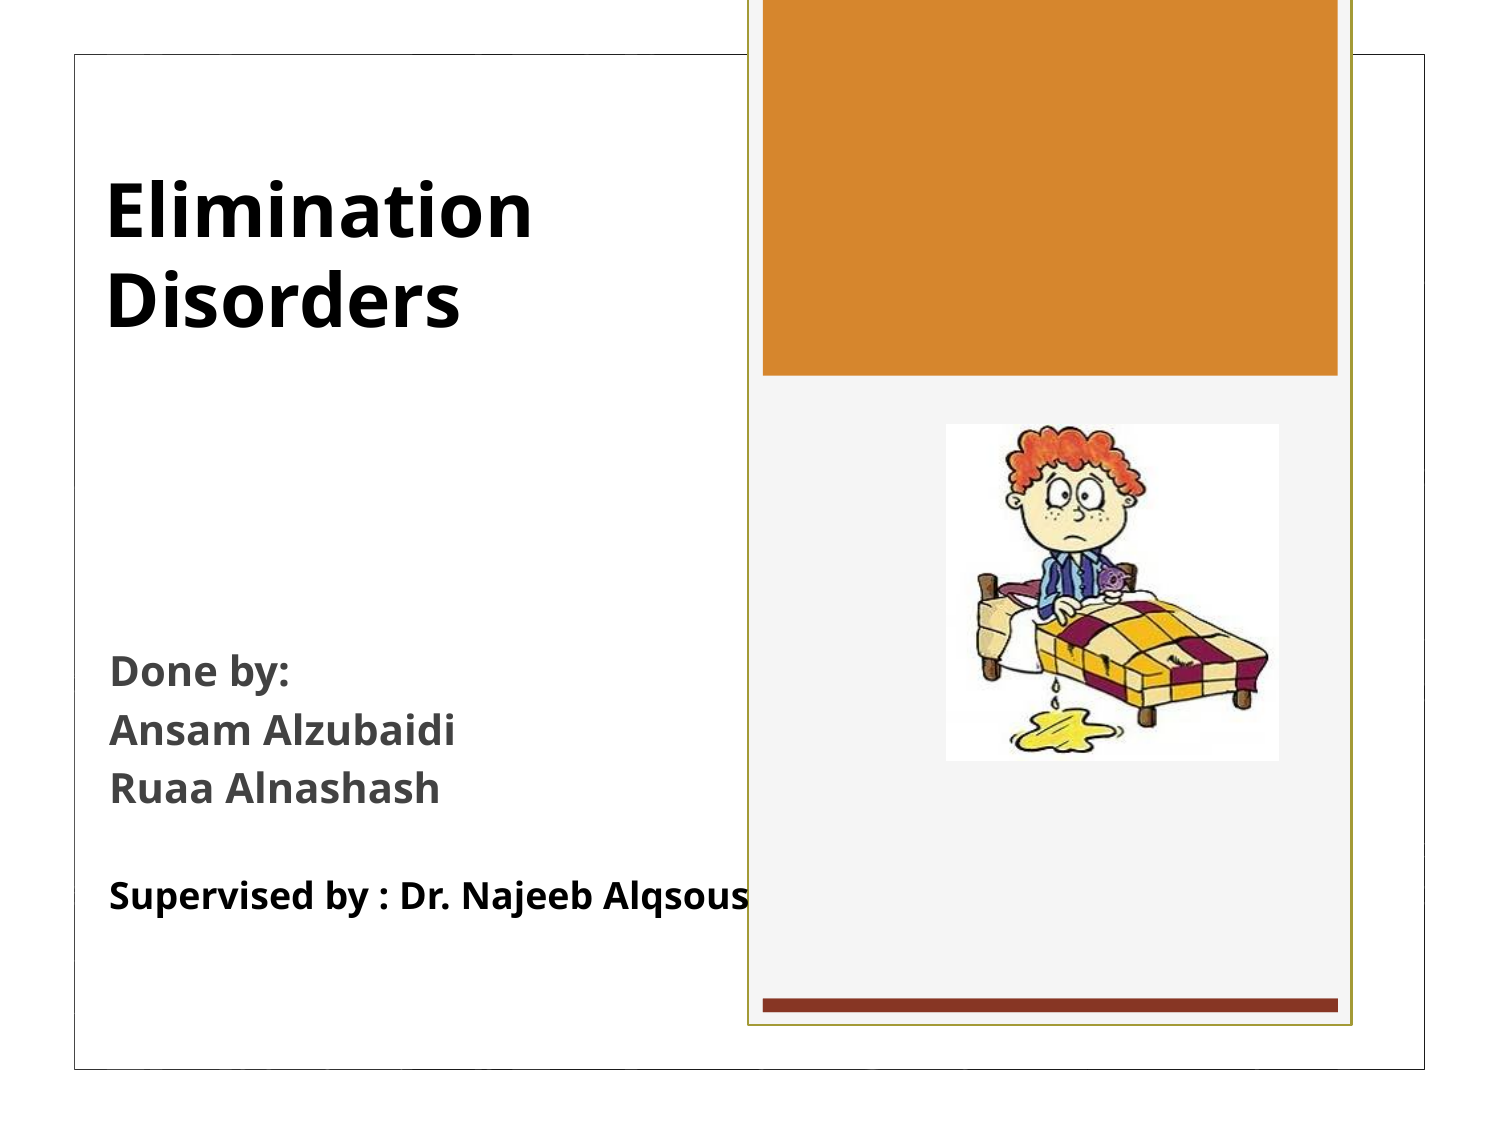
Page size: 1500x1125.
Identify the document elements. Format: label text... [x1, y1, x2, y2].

subtitle Done by: Ansam Alzubaidi Ruaa Alnashash Supervised by : Dr. Najeeb Alqsous [94, 637, 1113, 1013]
title Elimination Disorders [89, 224, 871, 350]
picture [945, 424, 1279, 761]
